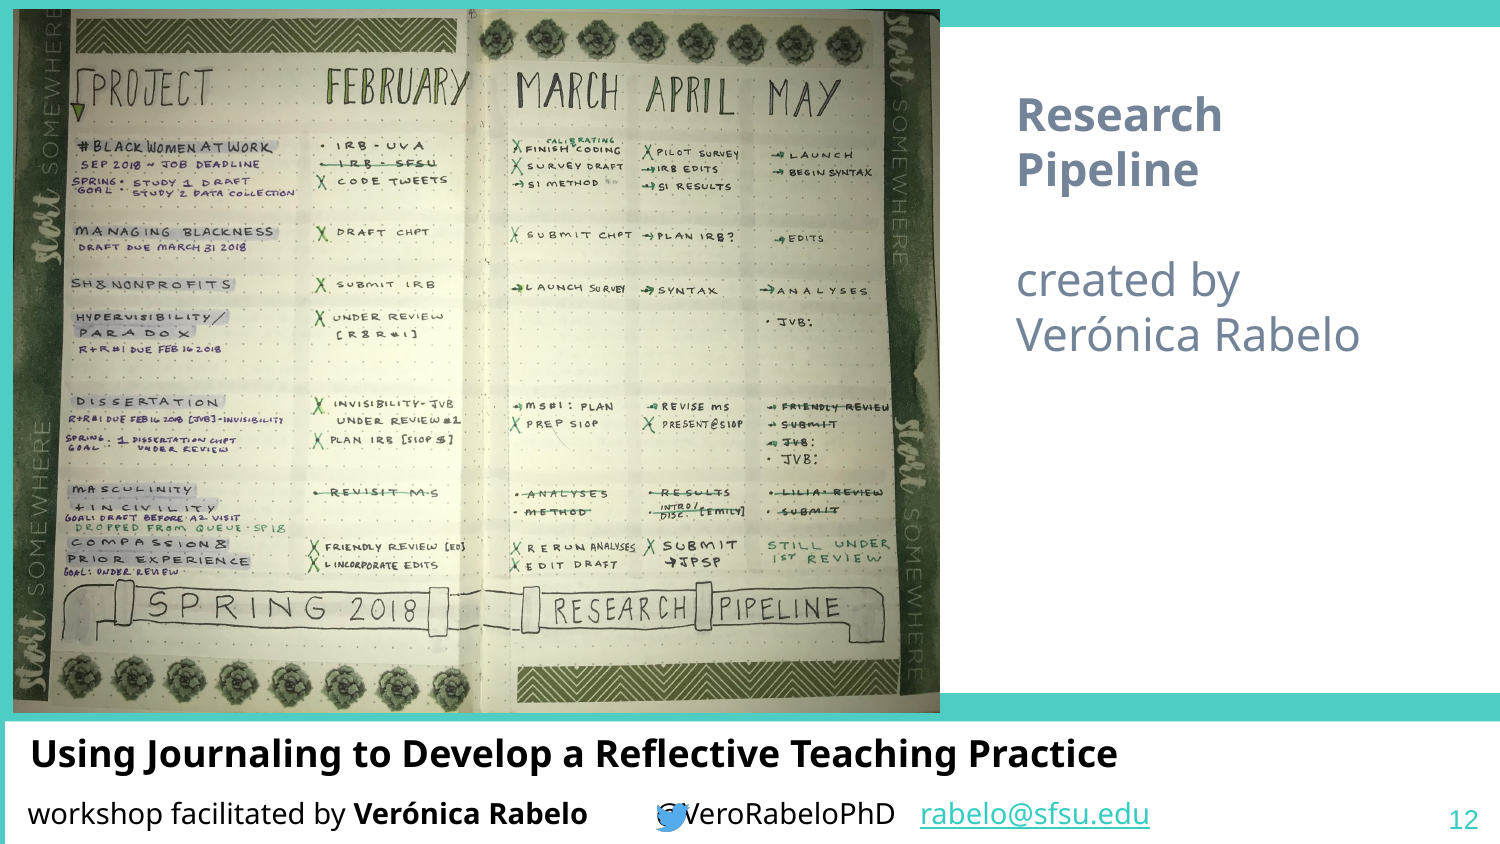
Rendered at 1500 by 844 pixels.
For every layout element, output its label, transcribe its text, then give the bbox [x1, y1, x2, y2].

picture [12, 9, 940, 713]
picture [647, 792, 698, 844]
subtitle Research Pipeline created by Verónica Rabelo [1000, 70, 1403, 452]
slide_number 12 [1429, 793, 1494, 844]
